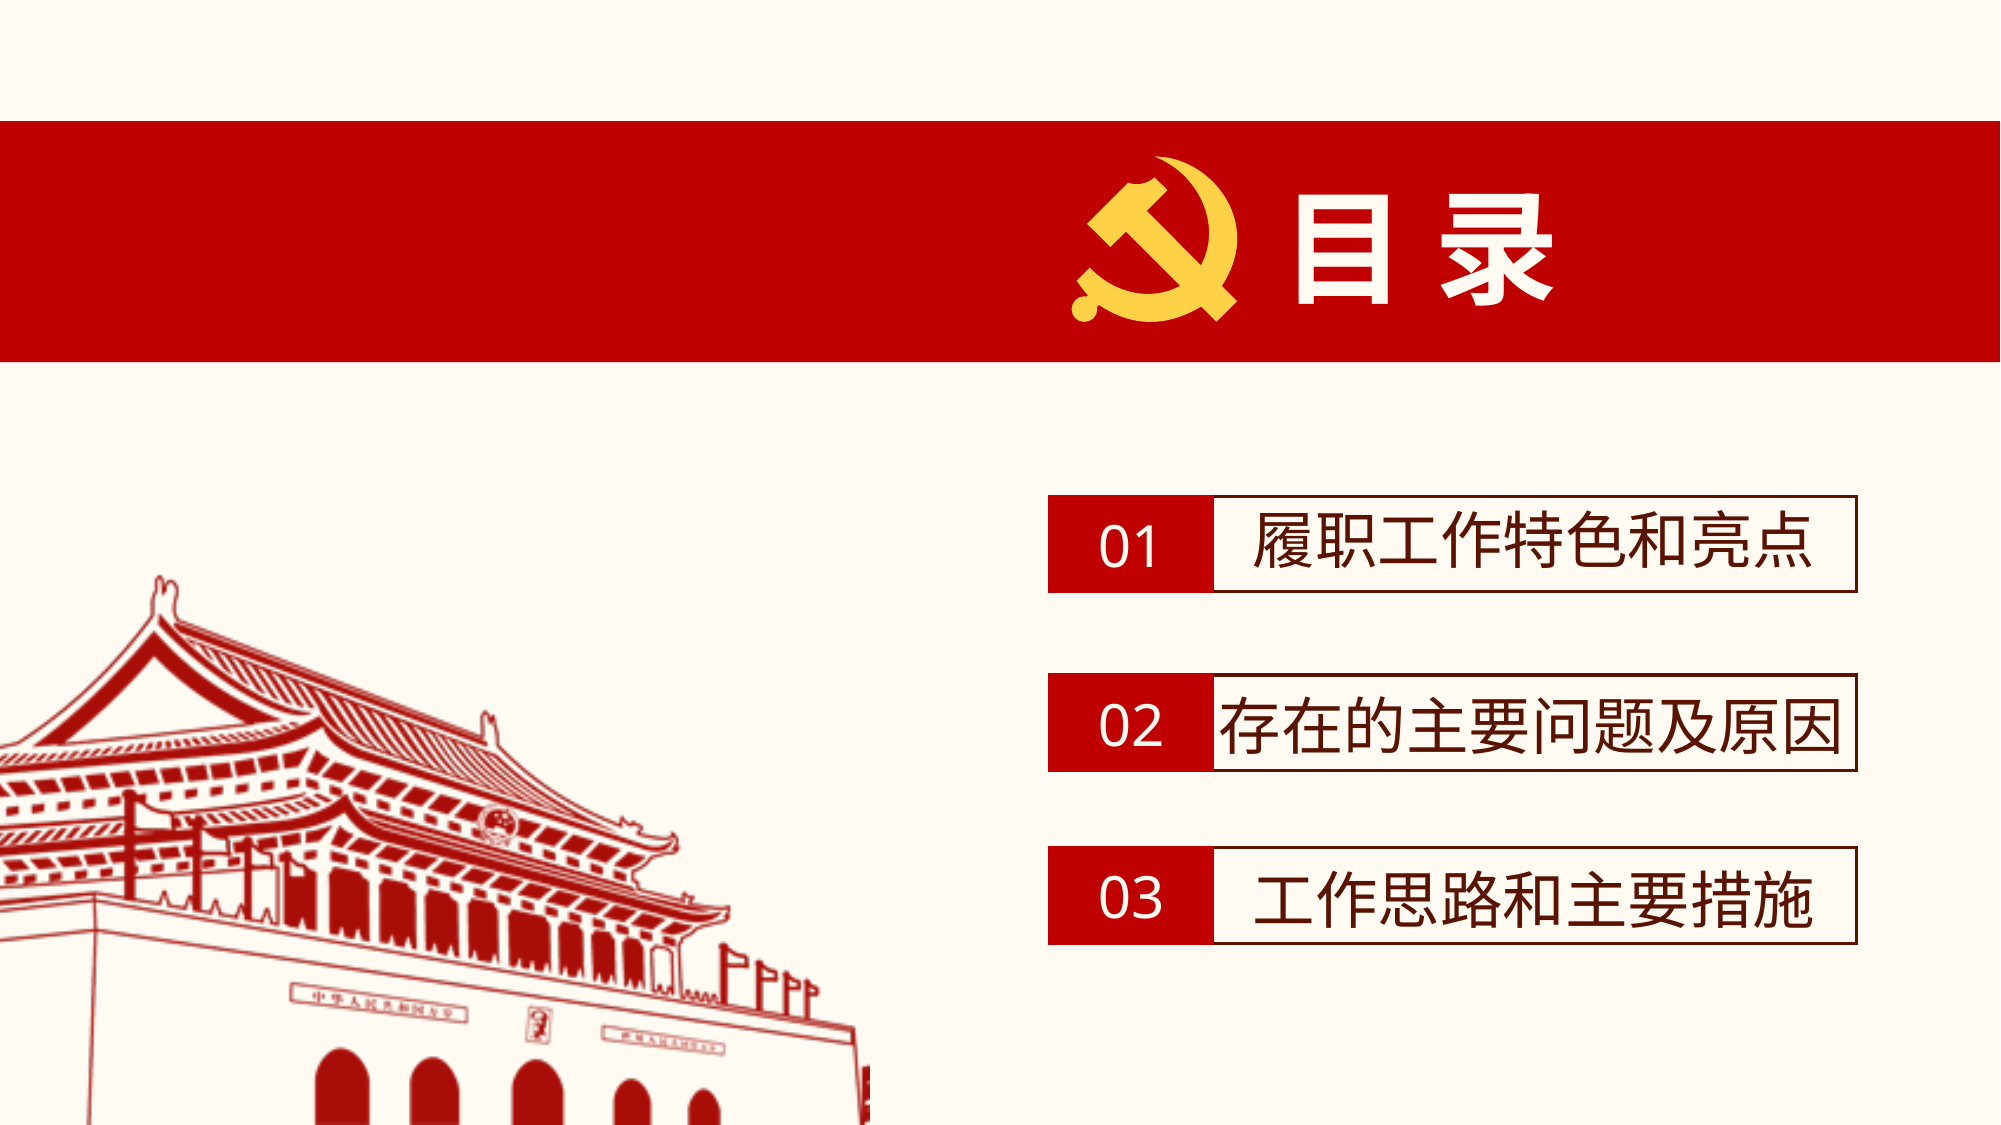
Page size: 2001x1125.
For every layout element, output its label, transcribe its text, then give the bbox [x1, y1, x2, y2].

text_box [0, 120, 2000, 363]
picture [0, 564, 870, 1125]
text_box [1071, 156, 1238, 322]
text_box 目 录 [1266, 161, 1575, 327]
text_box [1049, 674, 1885, 771]
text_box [1049, 847, 1872, 945]
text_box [1049, 493, 1857, 592]
